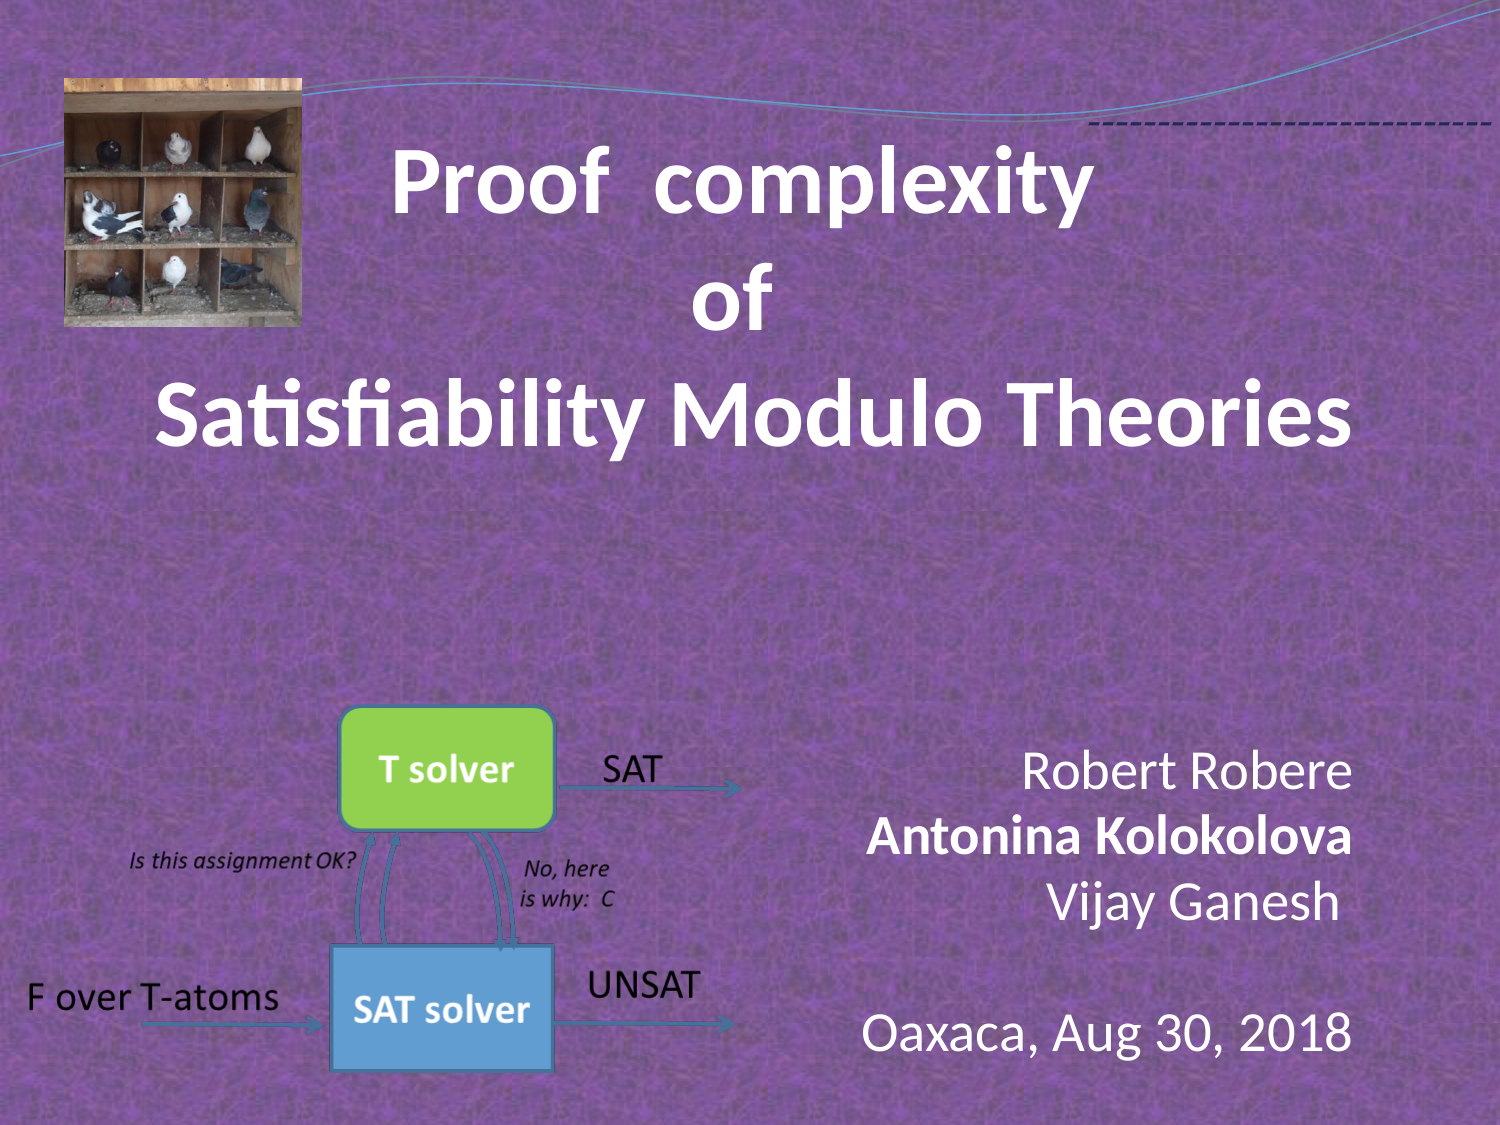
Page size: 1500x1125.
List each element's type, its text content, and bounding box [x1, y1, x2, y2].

title New literals [57, 113, 308, 340]
subtitle Robert Robere Antonina Kolokolova Vijay Ganesh Oaxaca, Aug 30, 2018 [766, 738, 1365, 1071]
title Proof complexity of Satisfiability Modulo Theories [53, 113, 1459, 583]
picture [0, 703, 761, 1073]
picture [64, 77, 302, 327]
